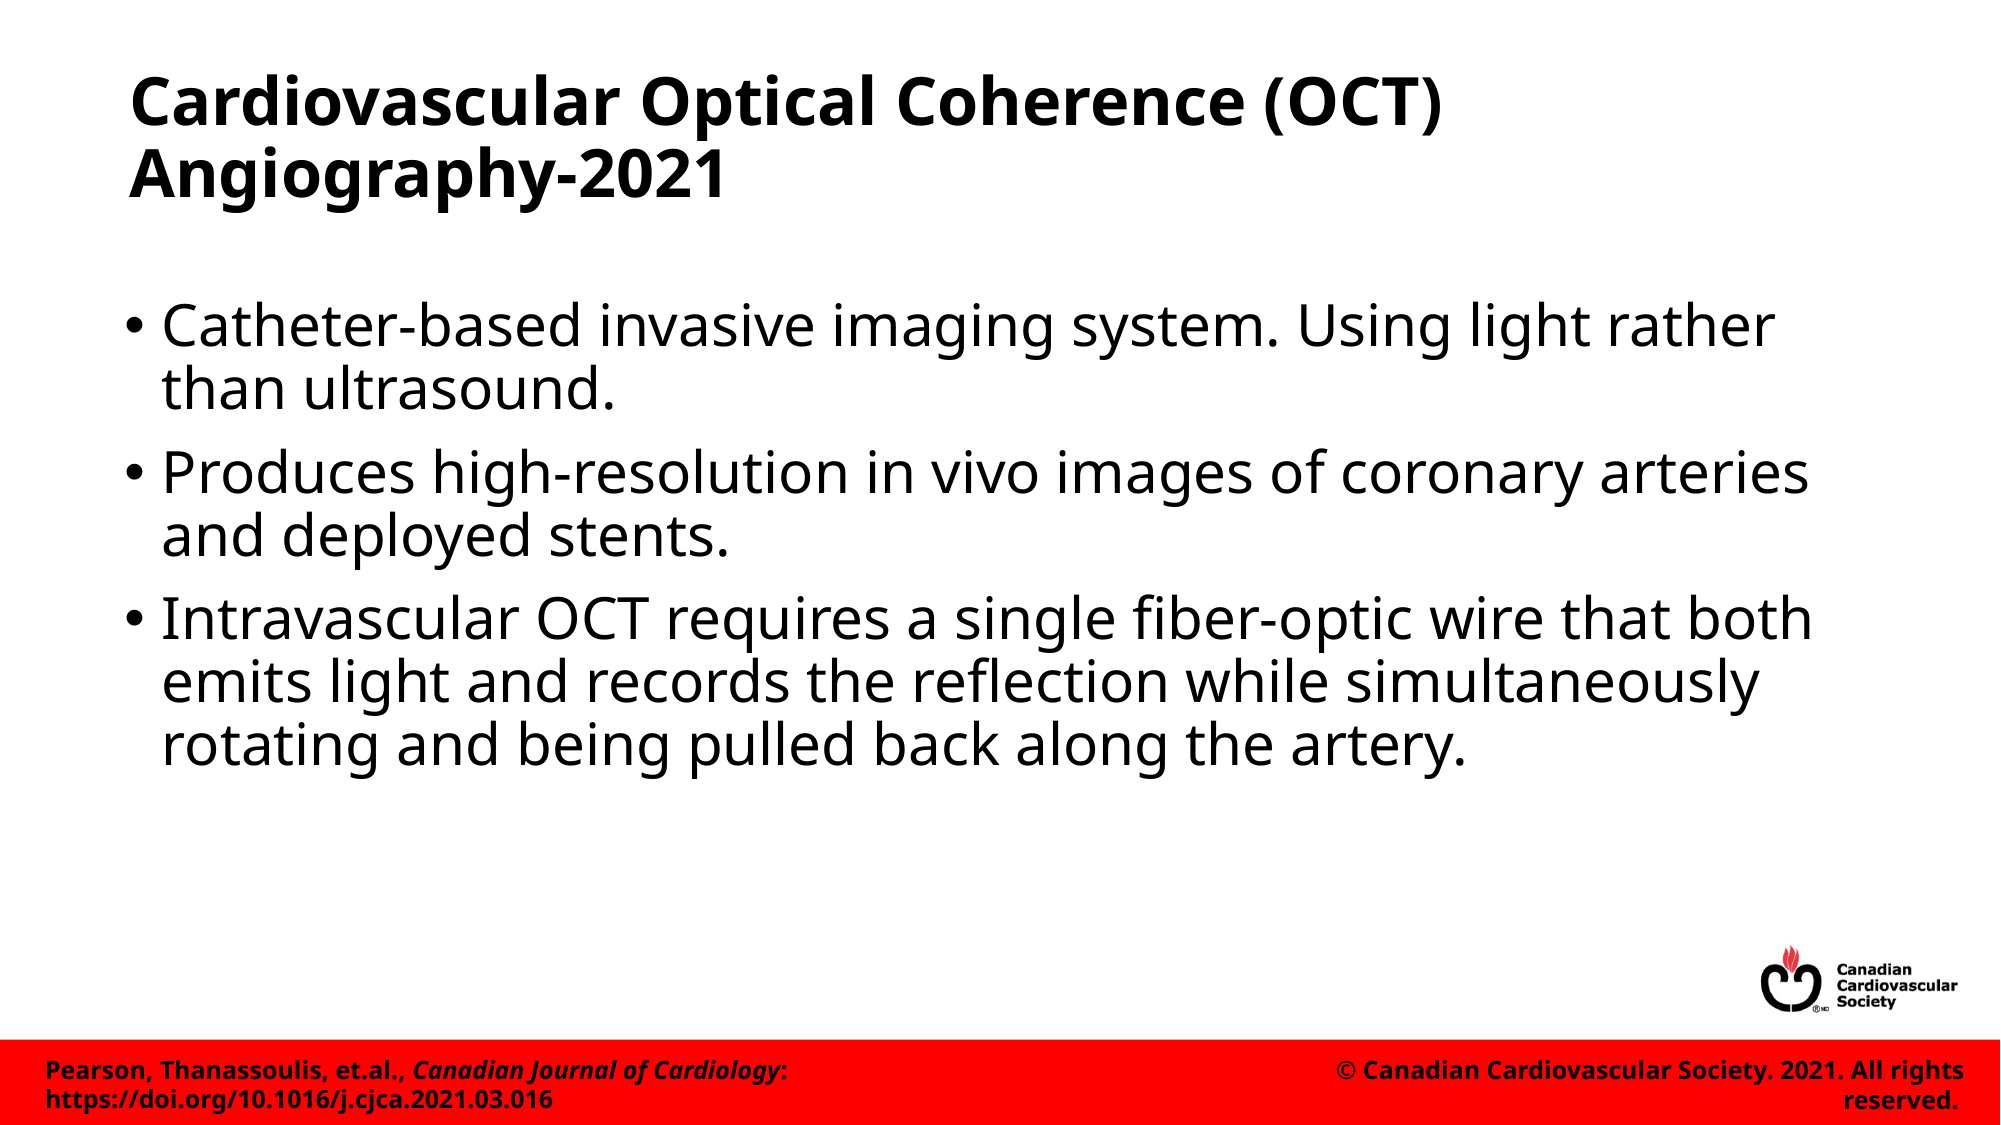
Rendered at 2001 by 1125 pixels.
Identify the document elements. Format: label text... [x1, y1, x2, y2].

picture [1744, 931, 1979, 1035]
title Cardiovascular Optical Coherence (OCT) Angiography-2021 [114, 59, 1886, 220]
list Catheter-based invasive imaging system. Using light rather than ultrasound. Produces high-resolution in vivo images of coronary arteries and deployed stents. Intravascular OCT requires a single fiber-optic wire that both emits light and records the reflection while simultaneously rotating and being pulled back along the artery. [109, 289, 1914, 958]
